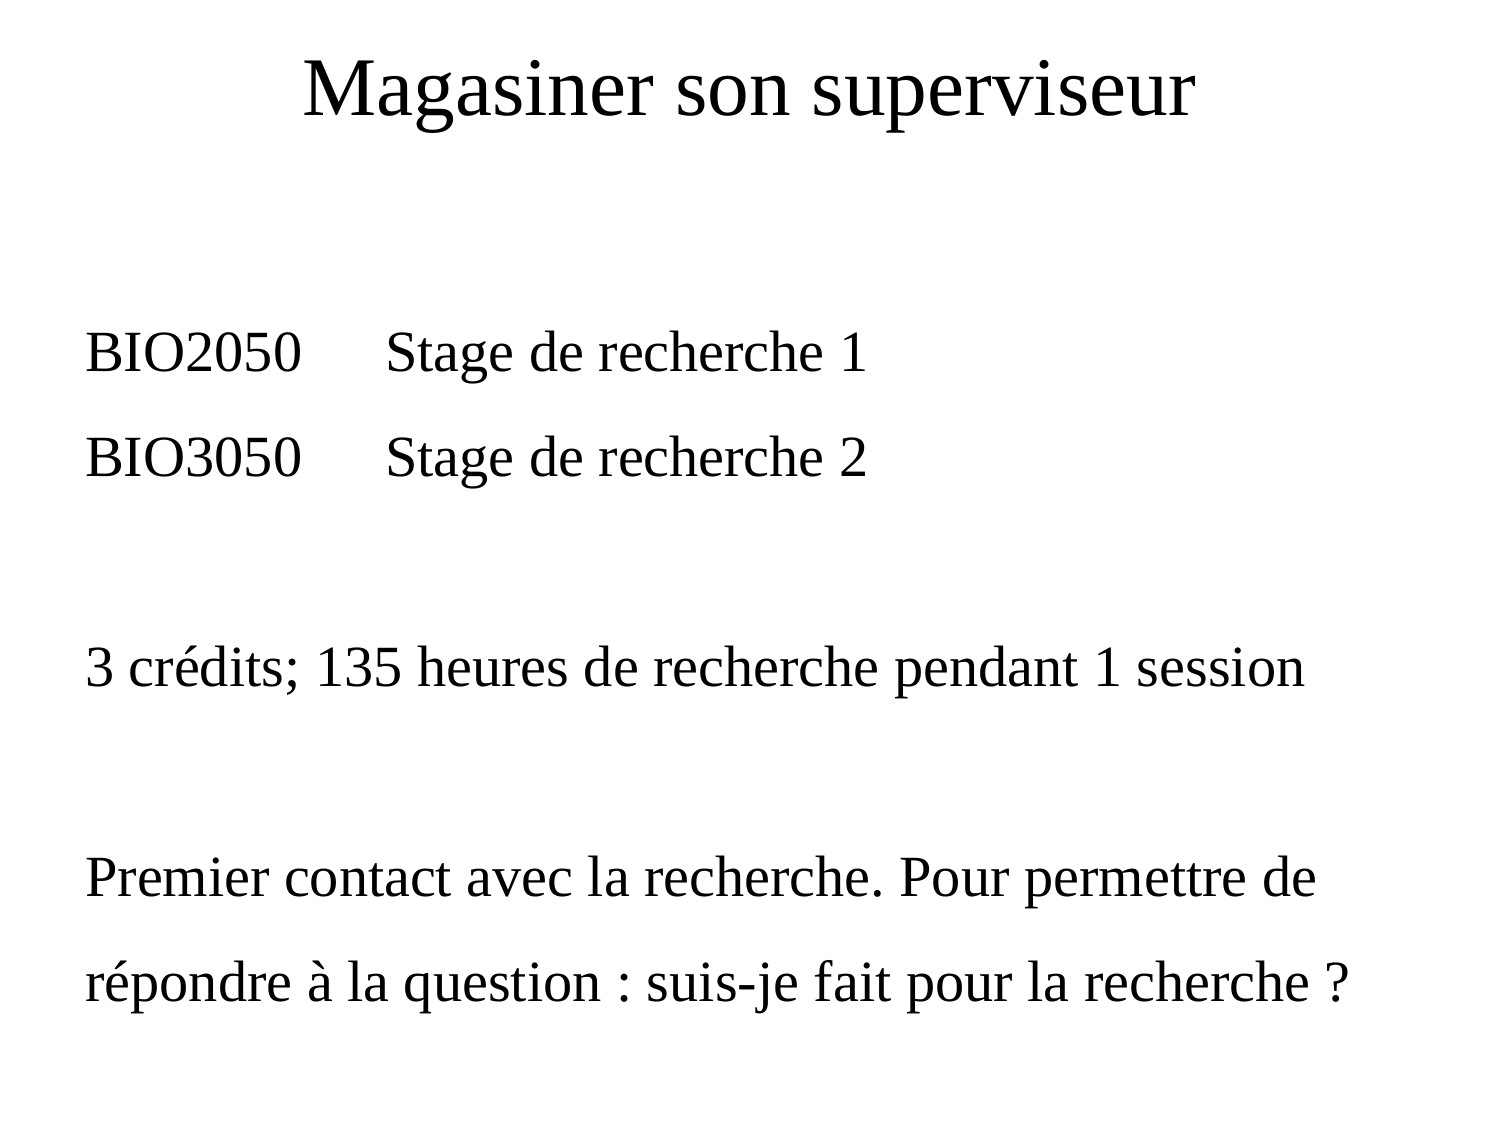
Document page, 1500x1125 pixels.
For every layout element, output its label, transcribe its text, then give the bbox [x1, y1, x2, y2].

text_box Magasiner son superviseur [0, 24, 1500, 140]
text_box BIO2050 Stage de recherche 1 BIO3050 Stage de recherche 2 3 crédits; 135 heures de recherche pendant 1 session Premier contact avec la recherche. Pour permettre de répondre à la question : suis-je fait pour la recherche ? [70, 270, 1430, 1021]
